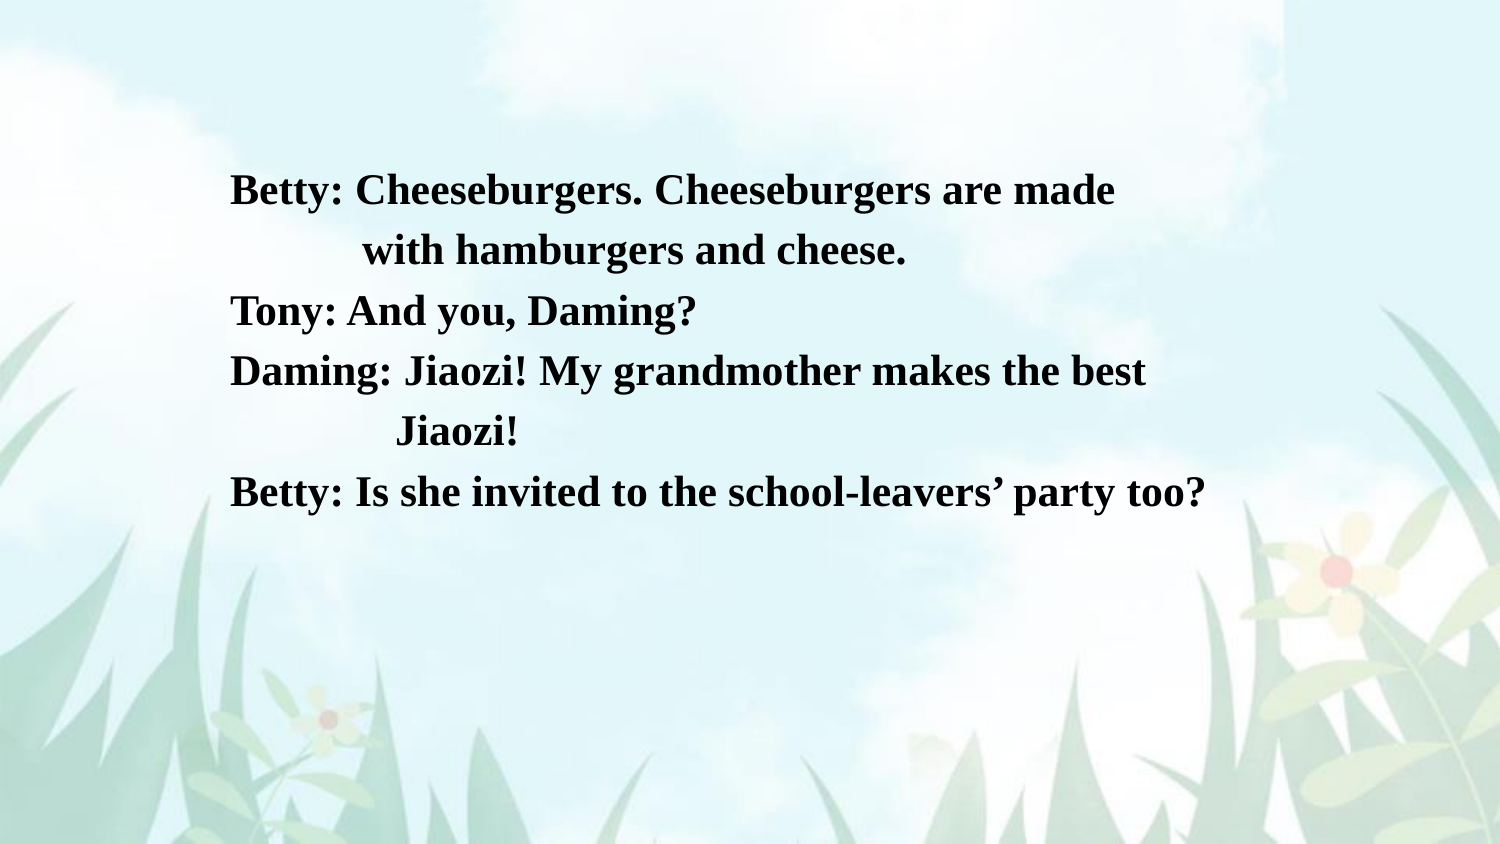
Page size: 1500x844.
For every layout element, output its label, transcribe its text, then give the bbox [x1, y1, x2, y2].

picture [0, 0, 1500, 844]
text_box Betty: Cheeseburgers. Cheeseburgers are made with hamburgers and cheese. Tony: And you, Daming? Daming: Jiaozi! My grandmother makes the best Jiaozi! Betty: Is she invited to the school-leavers’ party too? [218, 147, 1220, 581]
